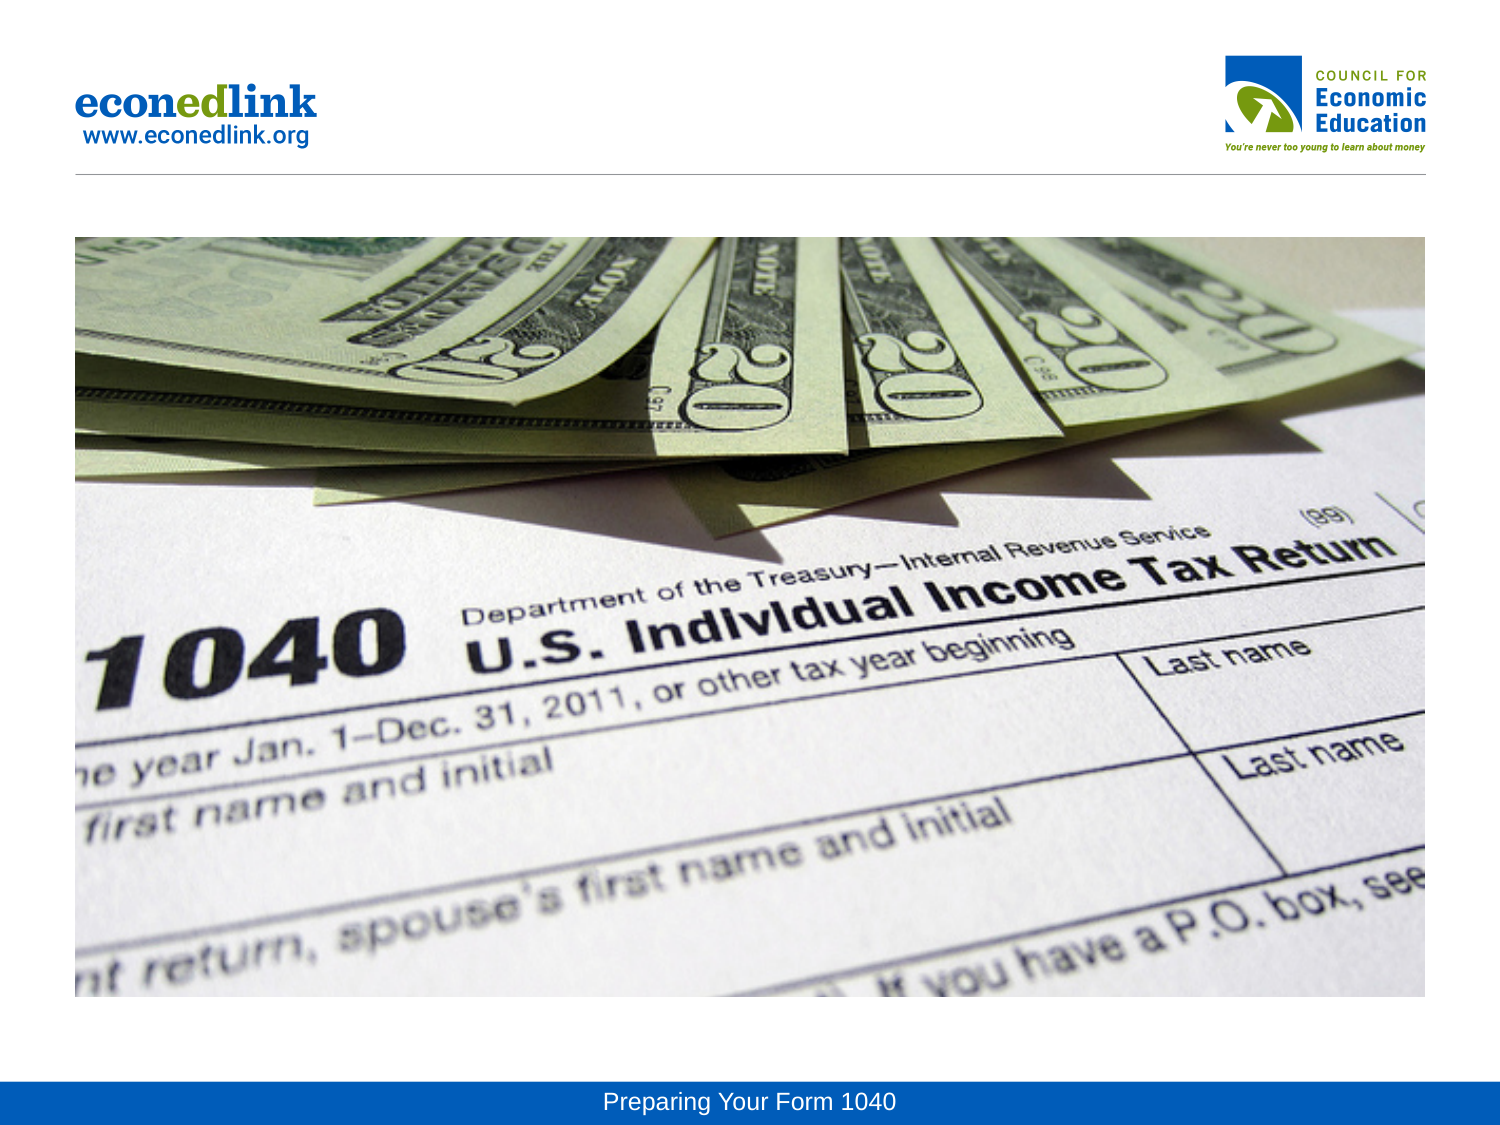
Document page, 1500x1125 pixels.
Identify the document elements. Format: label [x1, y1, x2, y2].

picture [0, 0, 1500, 1125]
list [74, 237, 1426, 998]
